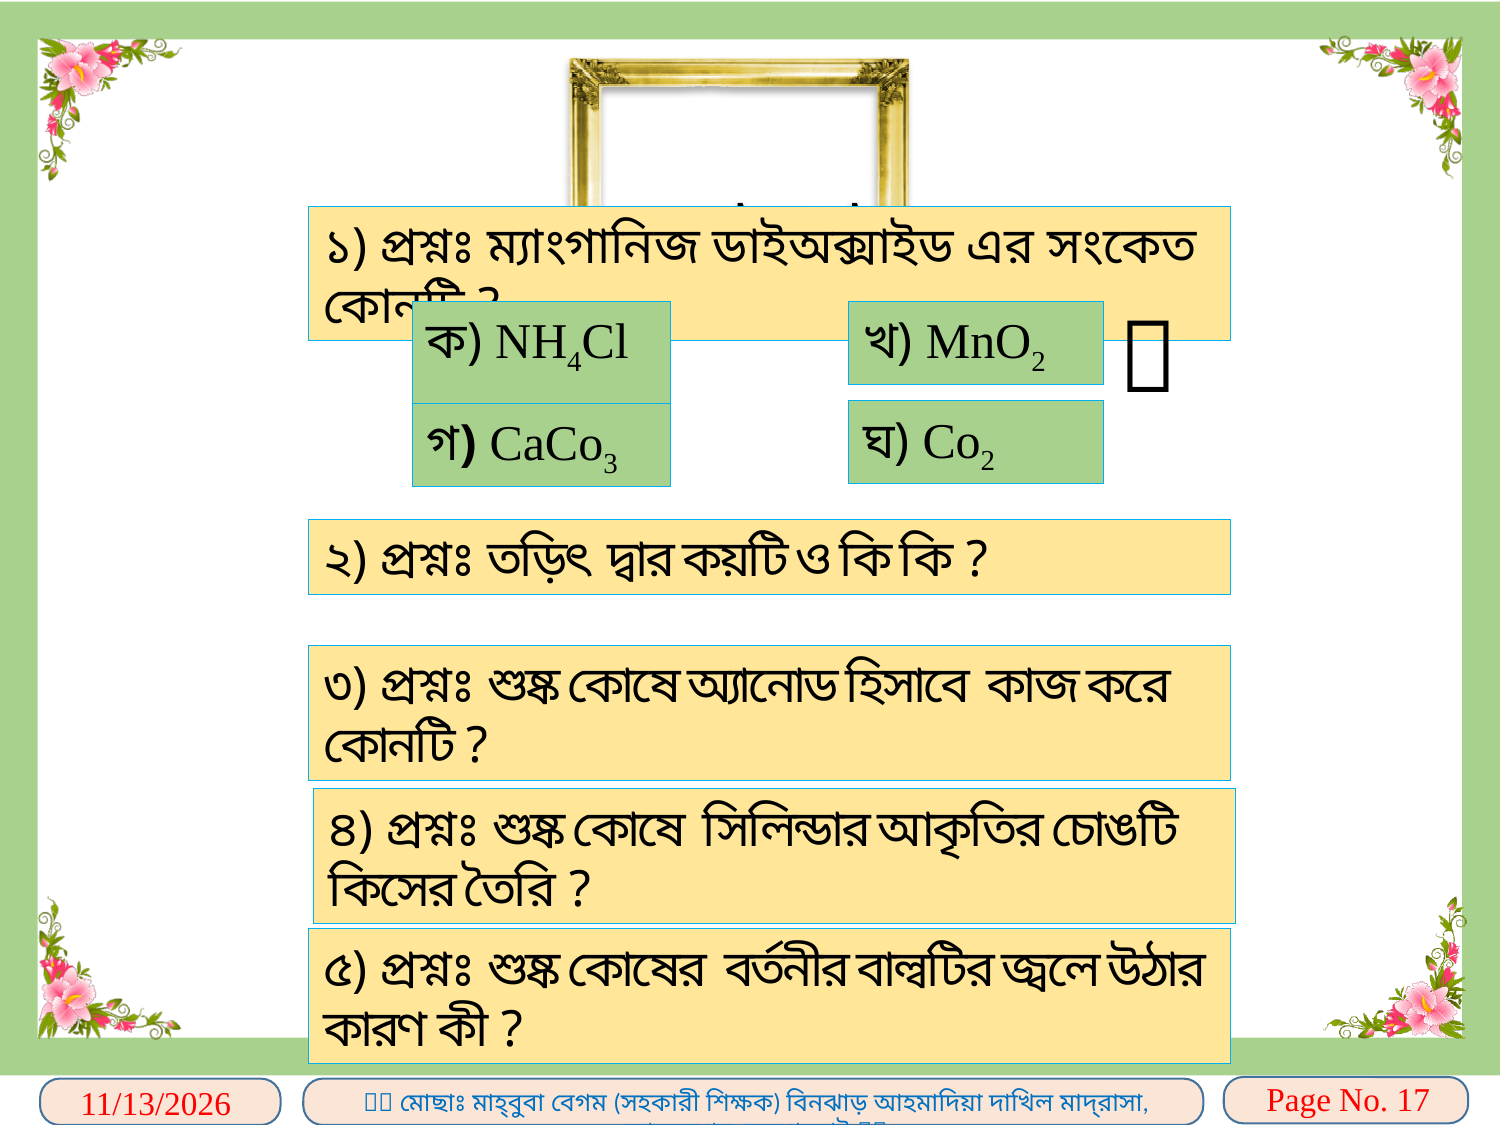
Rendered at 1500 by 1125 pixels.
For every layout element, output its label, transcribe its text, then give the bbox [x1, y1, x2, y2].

text_box গ) CaCo3 [412, 403, 671, 487]
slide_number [45, 1071, 267, 1125]
picture [1321, 894, 1467, 1041]
text_box ৫) প্রশ্নঃ শুষ্ক কোষের বর্তনীর বাল্বটির জ্বলে উঠার কারণ কী ? [308, 928, 1231, 1064]
text_box খ) MnO2 [848, 301, 1103, 385]
text_box ৪) প্রশ্নঃ শুষ্ক কোষে সিলিন্ডার আকৃতির চোঙটি কিসের তৈরি ? [313, 788, 1236, 924]
picture [1318, 36, 1464, 180]
text_box ক) NH4Cl [412, 301, 671, 403]
text_box ৩) প্রশ্নঃ শুষ্ক কোষে অ্যানোড হিসাবে কাজ করে কোনটি ? [308, 645, 1231, 781]
text_box ১) প্রশ্নঃ ম্যাংগানিজ ডাইঅক্সাইড এর সংকেত কোনটি ? [308, 206, 1231, 341]
picture [39, 37, 183, 183]
picture [37, 895, 183, 1039]
slide_number Page No. 17 [1248, 1068, 1448, 1125]
text_box ঘ) Co2 [848, 400, 1104, 484]
text_box ২) প্রশ্নঃ তড়িৎ দ্বার কয়টি ও কি কি ? [308, 519, 1231, 595]
text_box  [1103, 284, 1214, 420]
text_box মূল্যায়ণ [567, 57, 910, 206]
